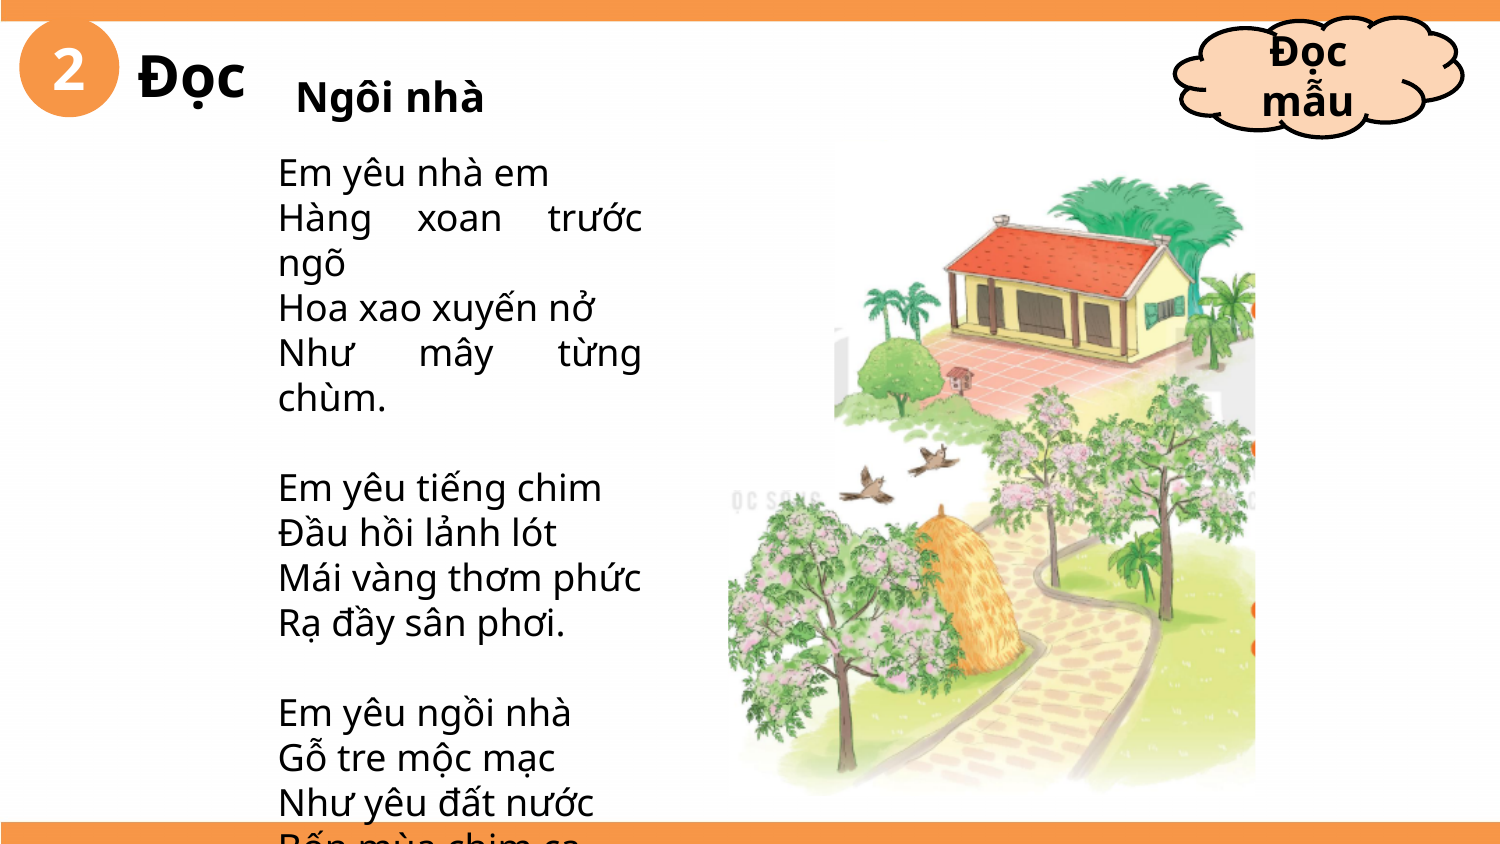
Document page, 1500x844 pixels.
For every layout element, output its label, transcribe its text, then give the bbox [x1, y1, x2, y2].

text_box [728, 140, 1256, 796]
text_box 2 [17, 15, 122, 63]
text_box Em yêu nhà em Hàng xoan trước ngõ Hoa xao xuyến nở Như mây từng chùm. Em yêu tiếng chim Đầu hồi lảnh lót Mái vàng thơm phức Rạ đầy sân phơi. Em yêu ngồi nhà Gỗ tre mộc mạc Như yêu đất nước Bốn mùa chim ca. (Tô Hà) [262, 141, 658, 844]
text_box Đọc mẫu [1172, 15, 1465, 140]
text_box Đọc [122, 31, 1216, 117]
picture [0, 0, 1500, 844]
text_box Ngôi nhà [0, 63, 879, 129]
